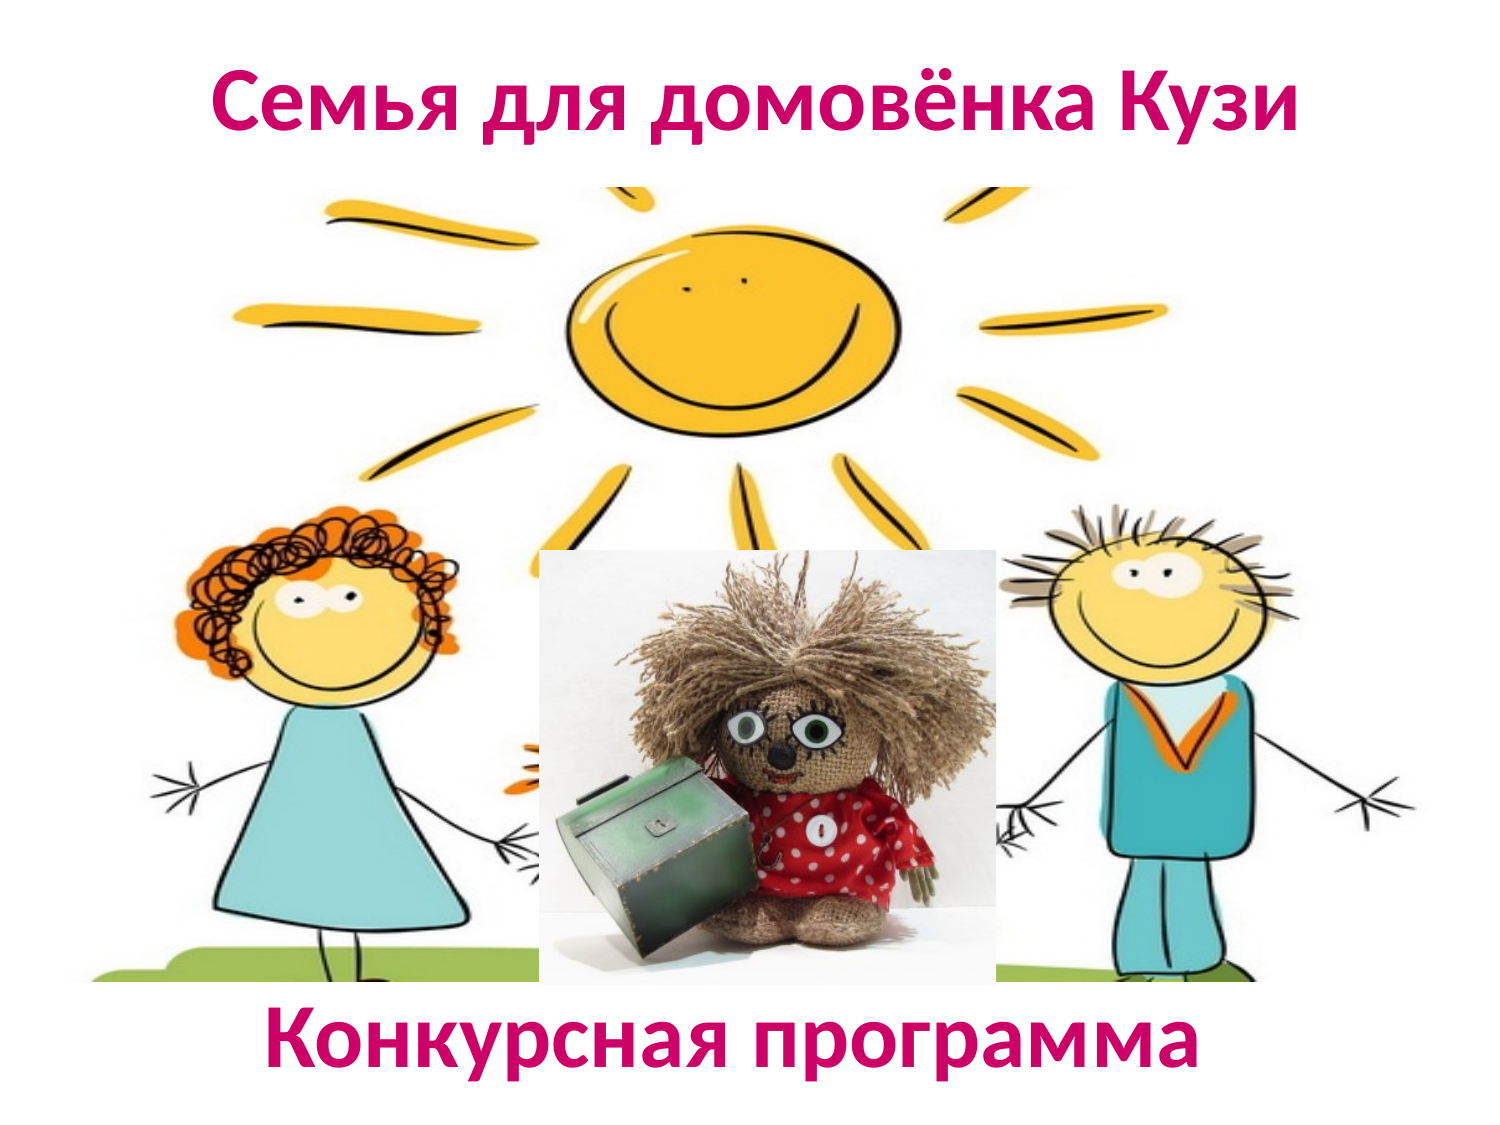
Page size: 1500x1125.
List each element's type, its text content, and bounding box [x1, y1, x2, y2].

title Семья для домовёнка Кузи [82, 0, 1432, 185]
picture [0, 187, 1500, 985]
text_box Конкурсная программа [58, 992, 1409, 1125]
